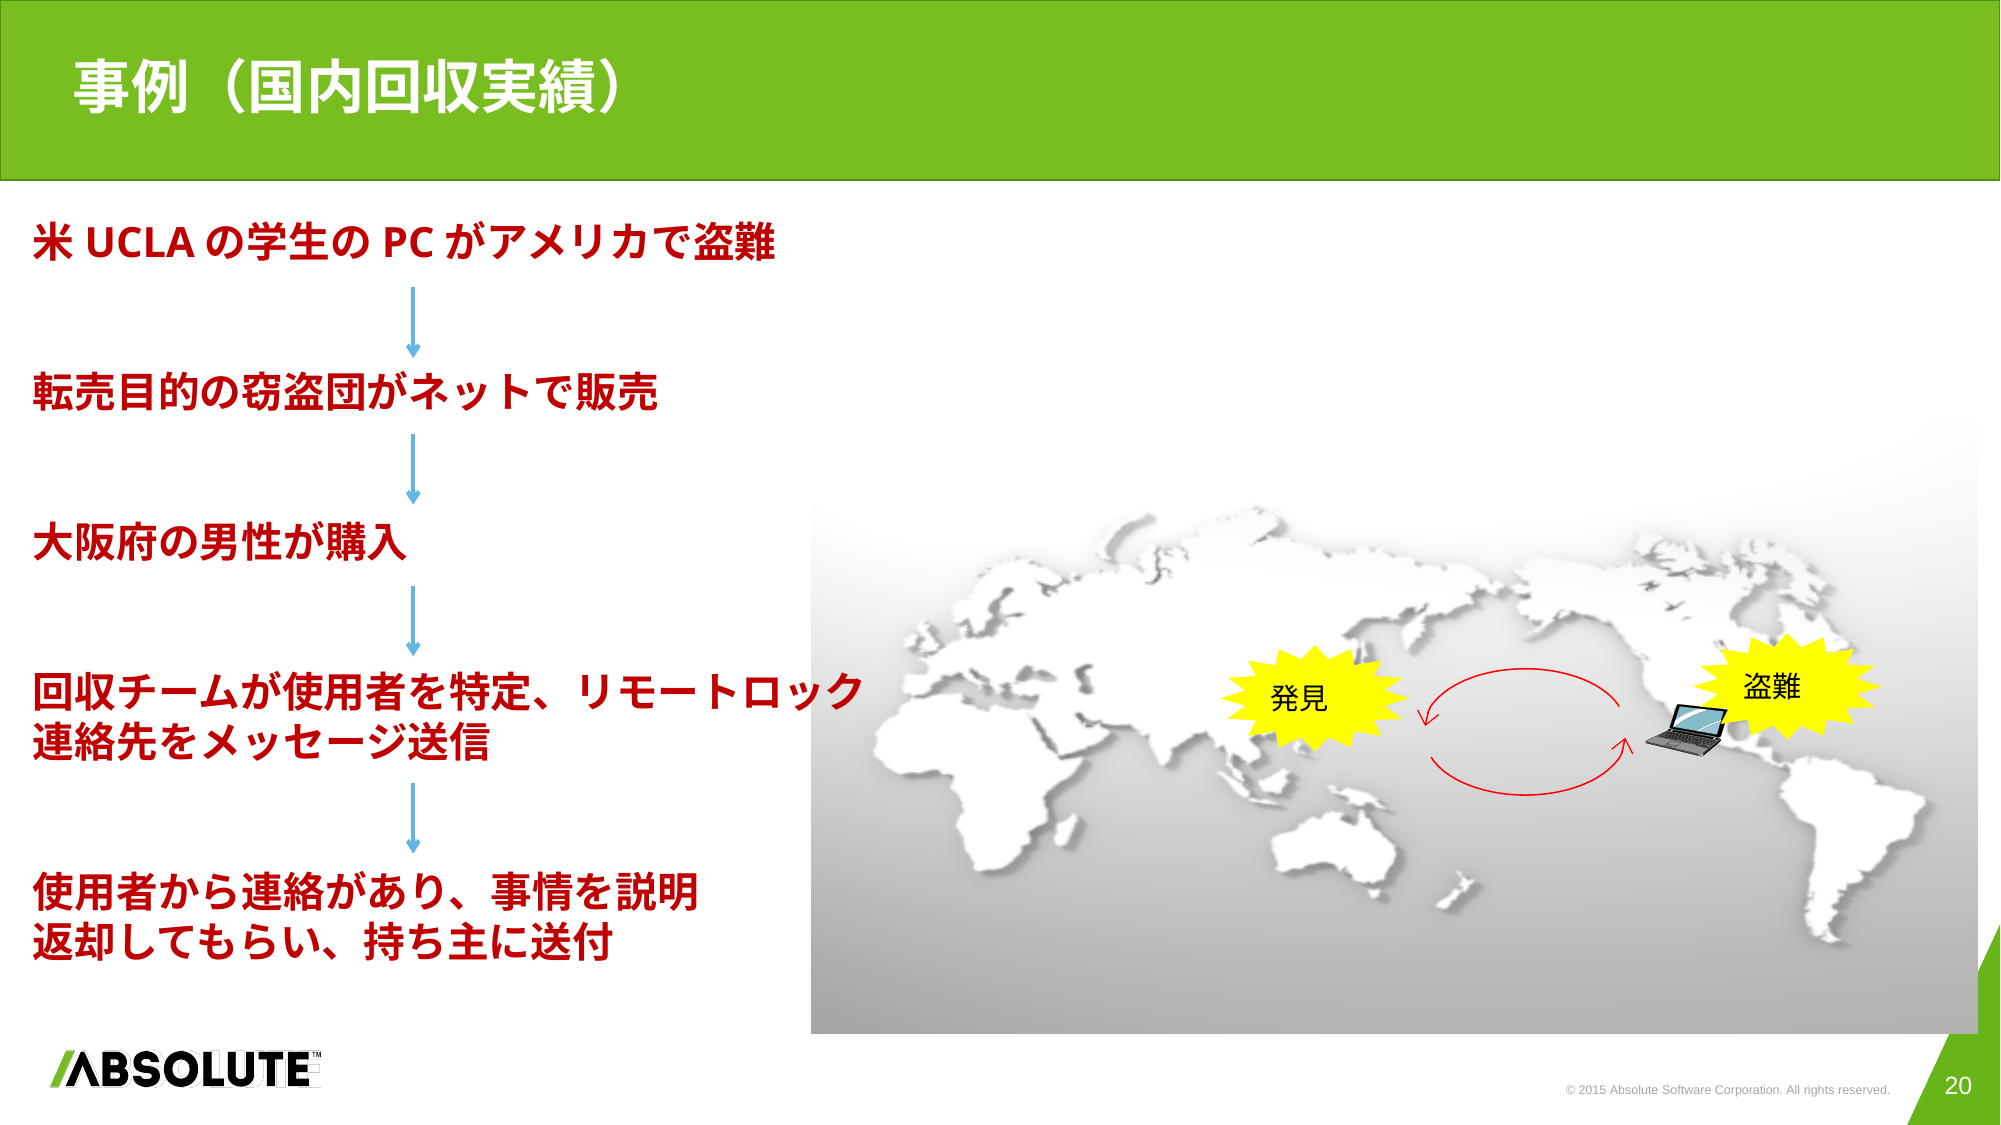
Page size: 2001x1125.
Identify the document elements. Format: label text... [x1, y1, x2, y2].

text_box 事例（国内回収実績） [0, 0, 2000, 181]
picture [811, 421, 1978, 1034]
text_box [1692, 633, 1882, 740]
picture [50, 1050, 321, 1088]
text_box 米UCLAの学生のPCがアメリカで盗難 転売目的の窃盗団がネットで販売 大阪府の男性が購入 回収チームが使用者を特定、リモートロック 連絡先をメッセージ送信 使用者から連絡があり、事情を説明 返却してもらい、持ち主に送付 [18, 208, 882, 974]
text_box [1220, 645, 1410, 752]
